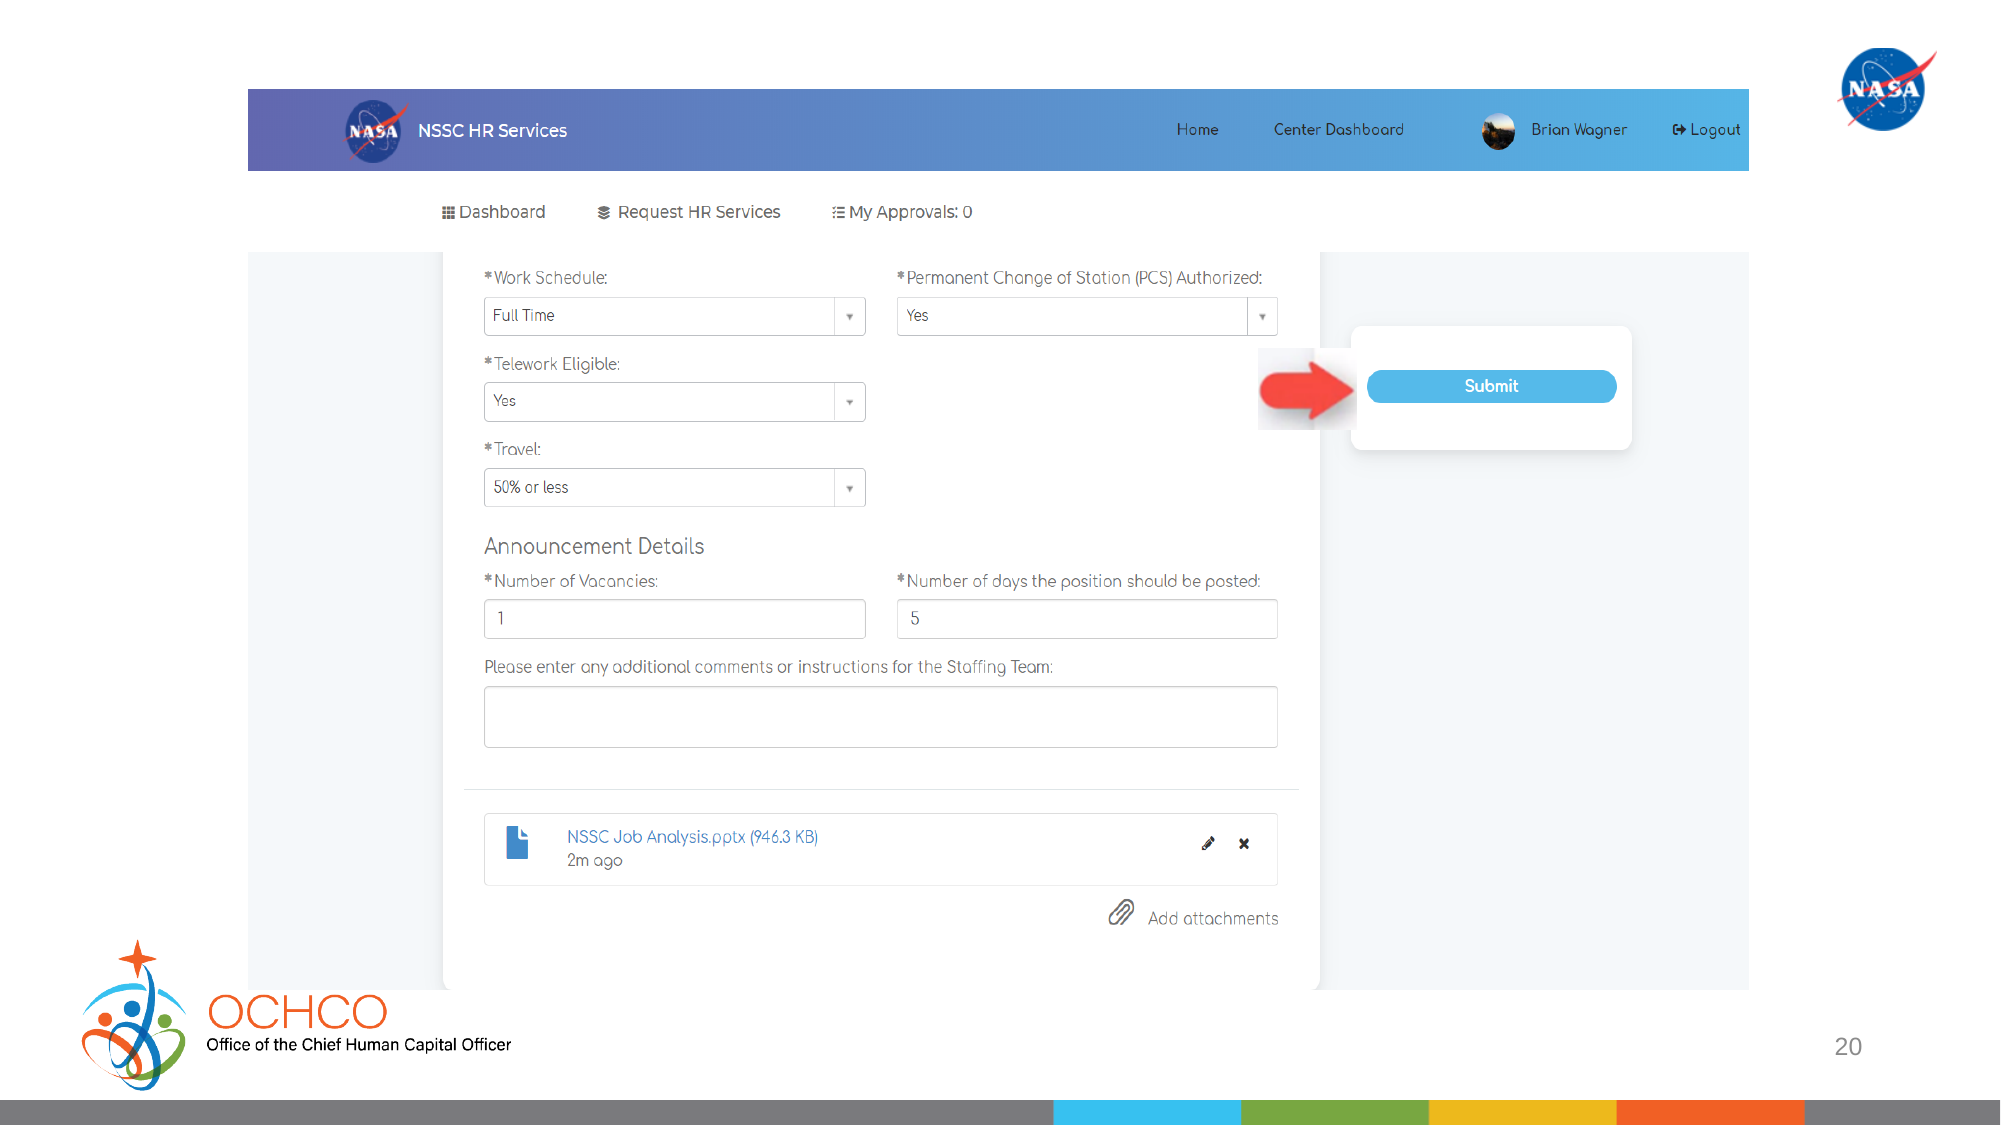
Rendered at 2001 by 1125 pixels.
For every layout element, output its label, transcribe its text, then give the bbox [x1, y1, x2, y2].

picture [81, 89, 1749, 1091]
picture [1837, 48, 1937, 131]
picture [0, 1100, 2001, 1125]
slide_number 20 [1412, 1015, 1863, 1076]
